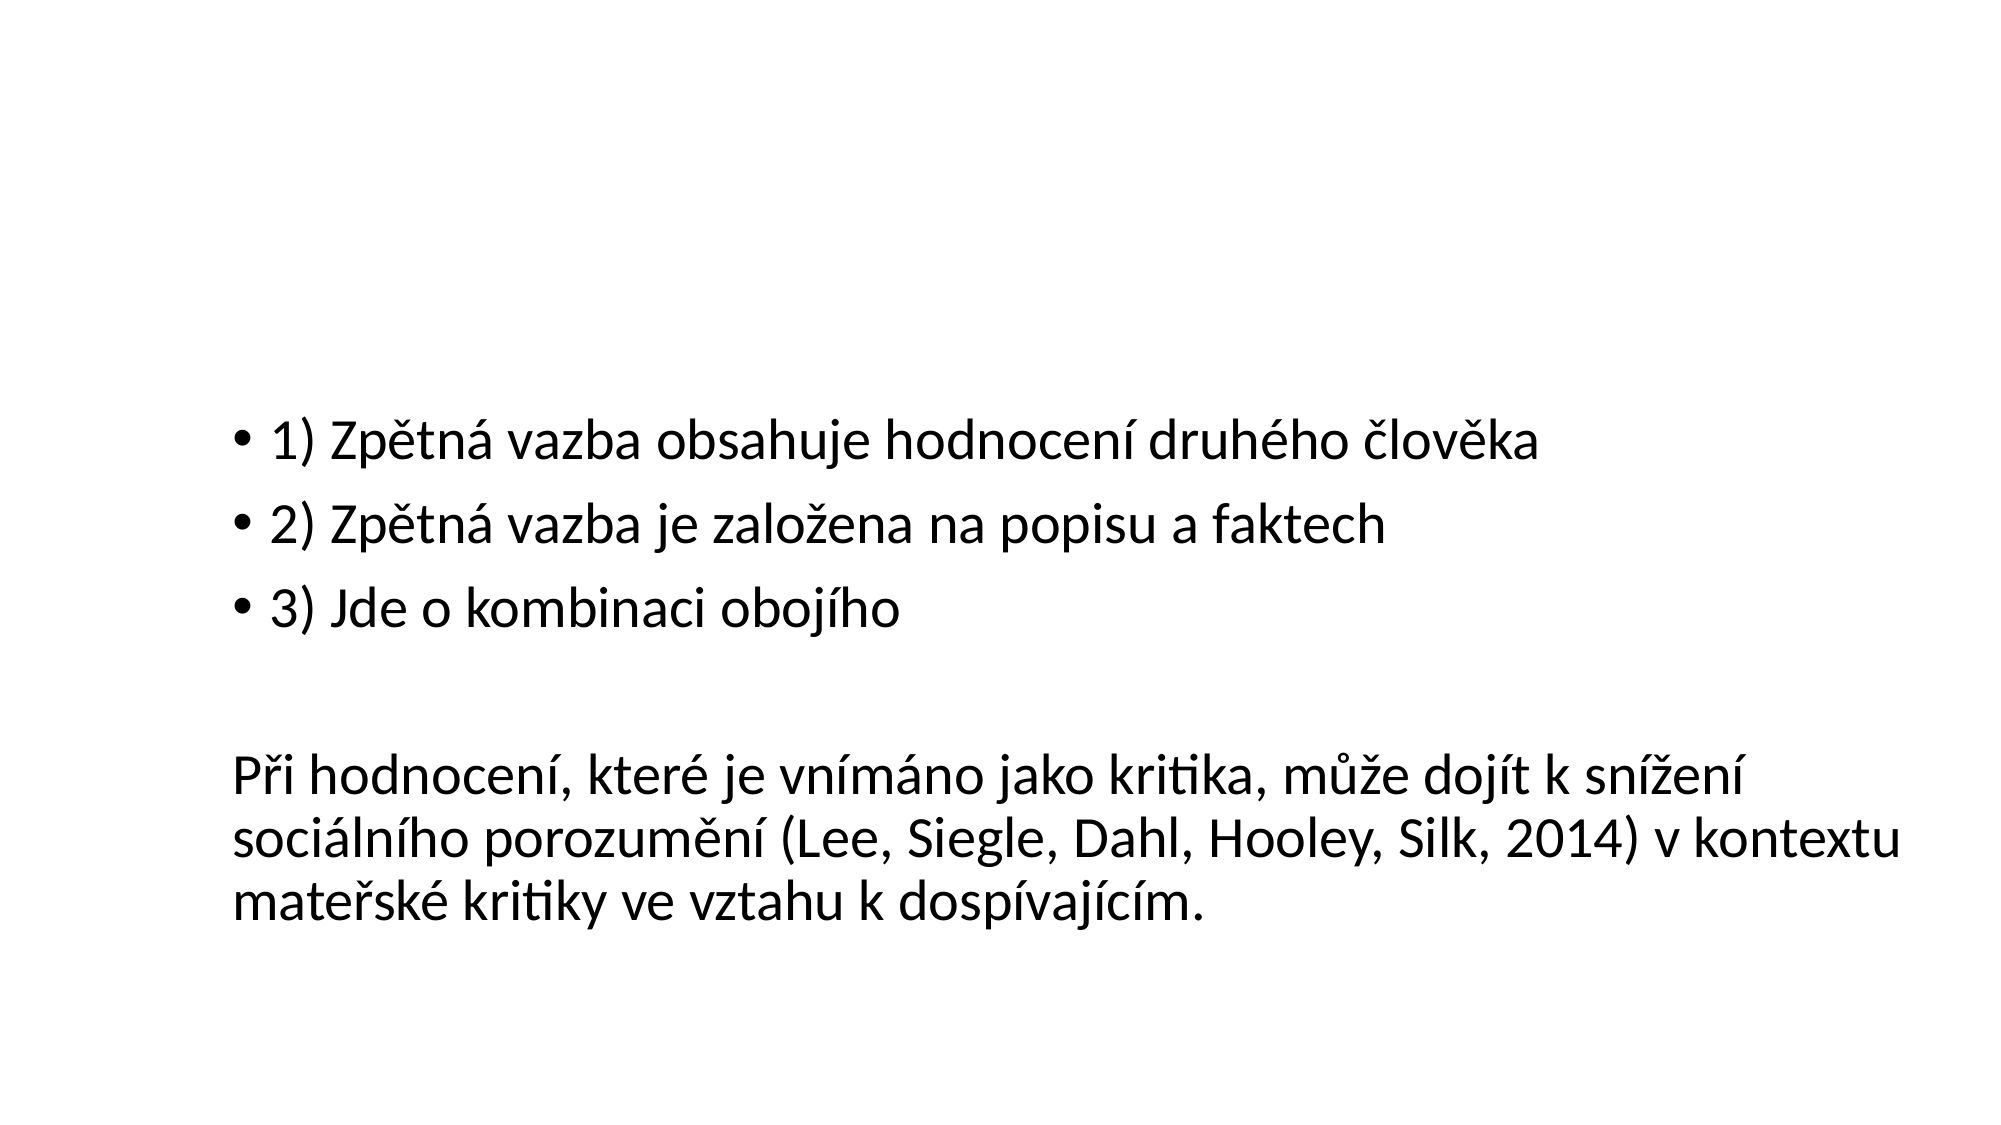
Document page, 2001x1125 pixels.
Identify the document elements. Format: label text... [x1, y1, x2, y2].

list 1) Zpětná vazba obsahuje hodnocení druhého člověka 2) Zpětná vazba je založena na popisu a faktech 3) Jde o kombinaci obojího Při hodnocení, které je vnímáno jako kritika, může dojít k snížení sociálního porozumění (Lee, Siegle, Dahl, Hooley, Silk, 2014) v kontextu mateřské kritiky ve vztahu k dospívajícím. [217, 311, 1943, 1026]
